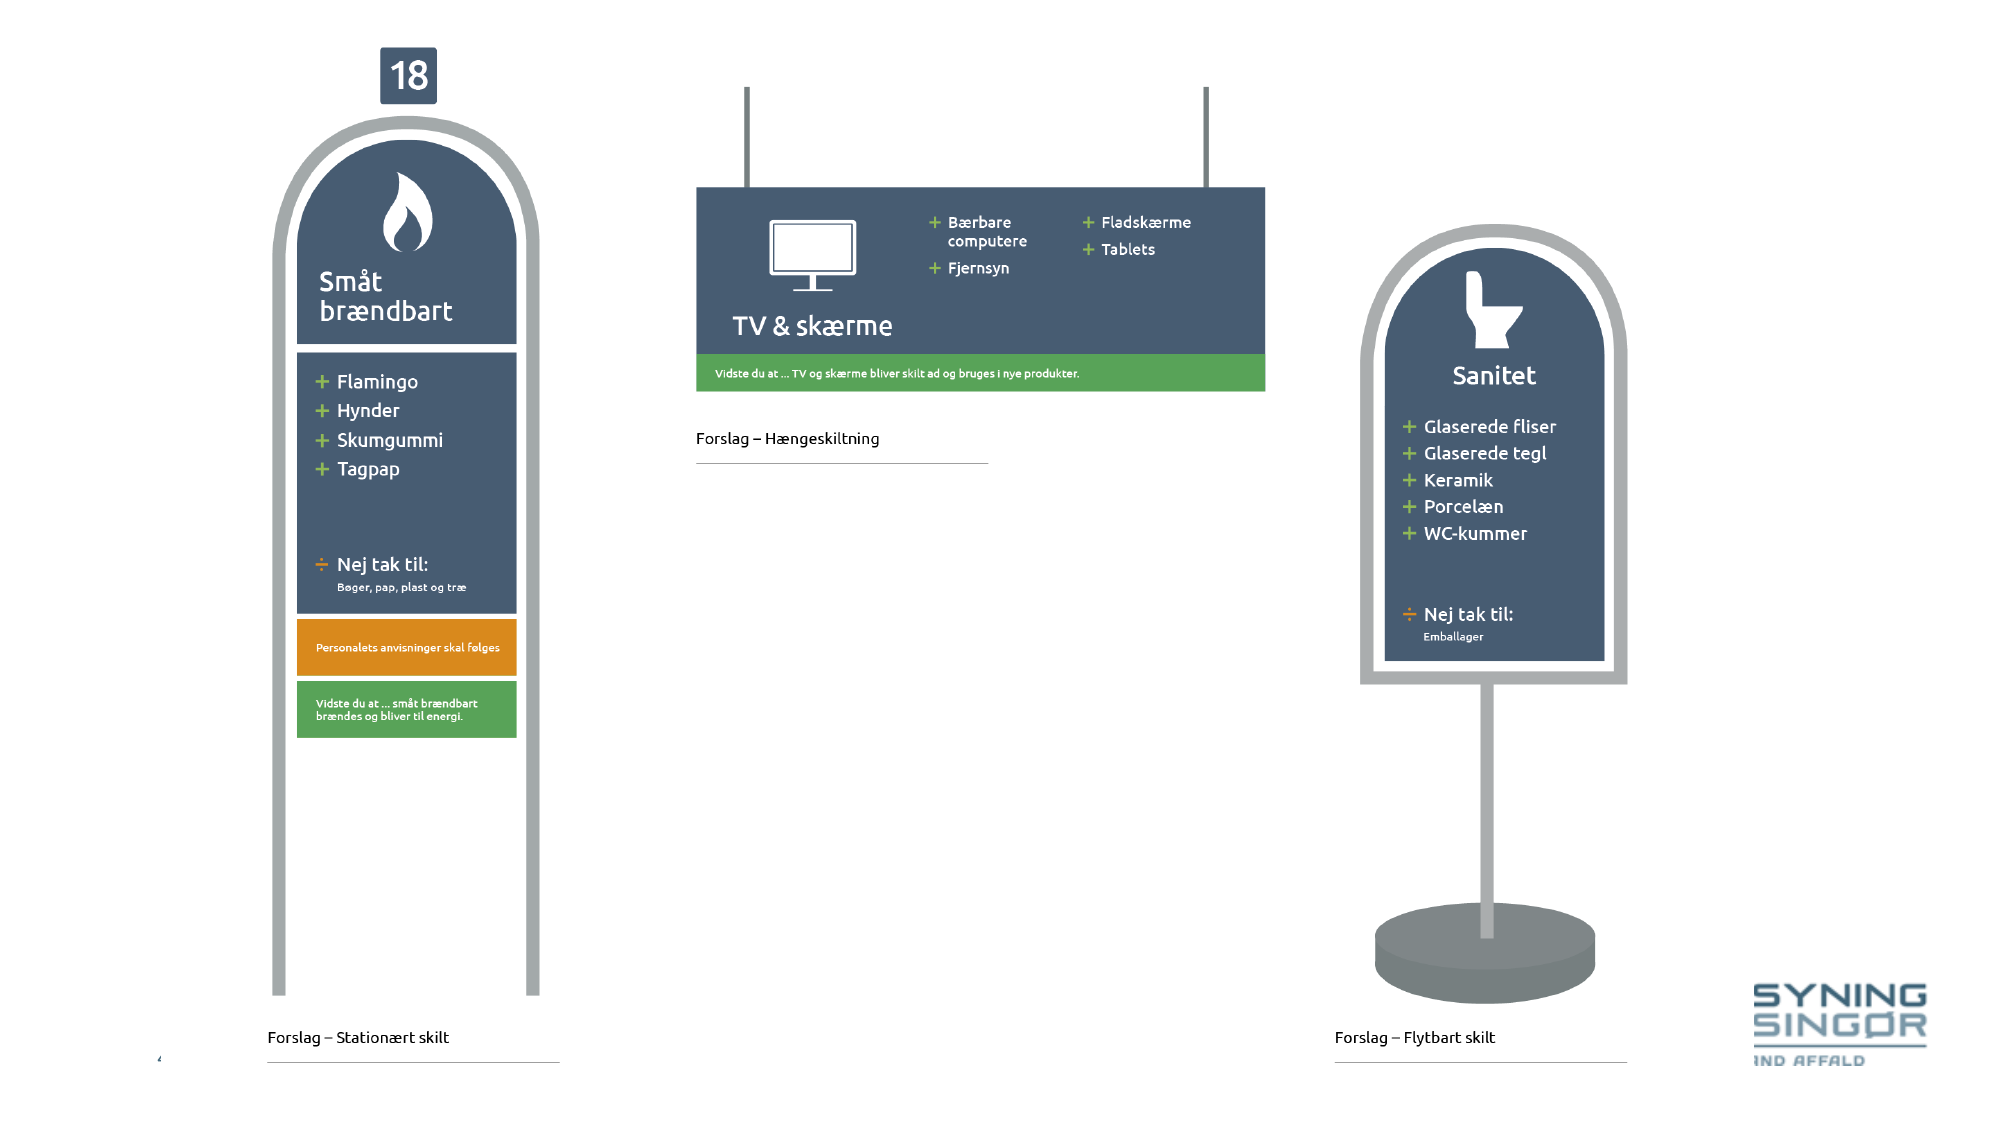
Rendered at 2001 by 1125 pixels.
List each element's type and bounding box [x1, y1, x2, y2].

picture [161, 0, 1929, 1125]
